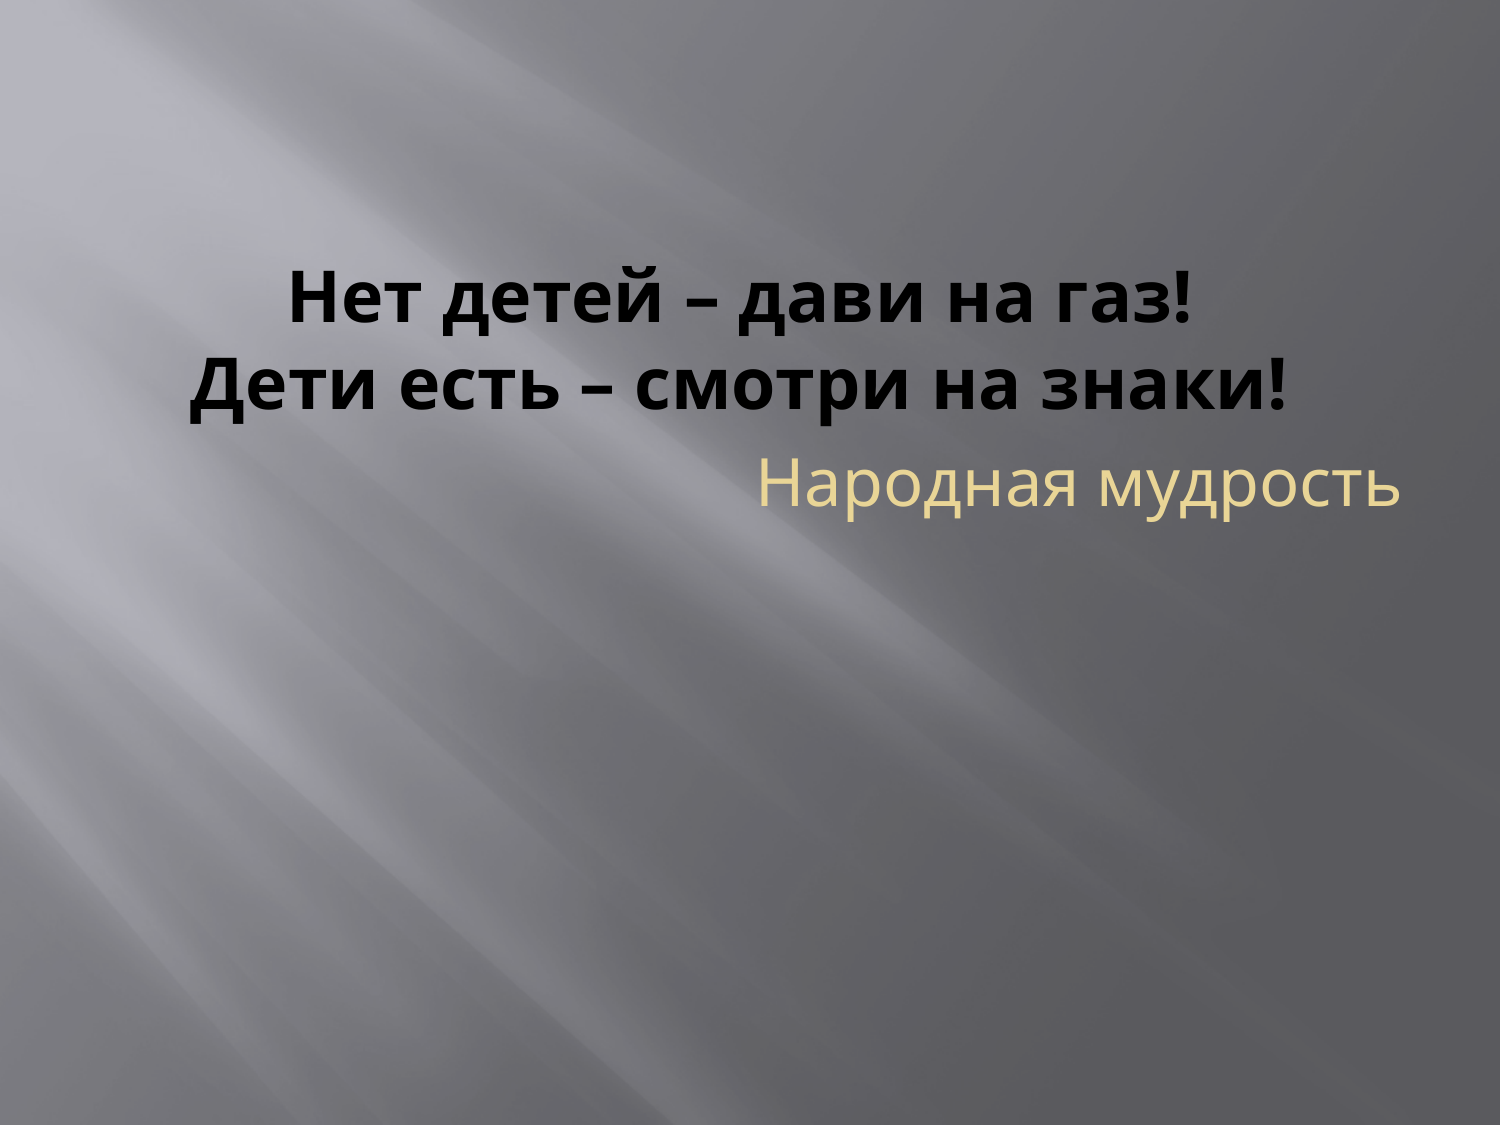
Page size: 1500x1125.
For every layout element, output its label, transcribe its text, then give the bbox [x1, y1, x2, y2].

text_box Народная мудрость [740, 432, 1419, 528]
title Нет детей – дави на газ! Дети есть – смотри на знаки! [64, 243, 1415, 431]
